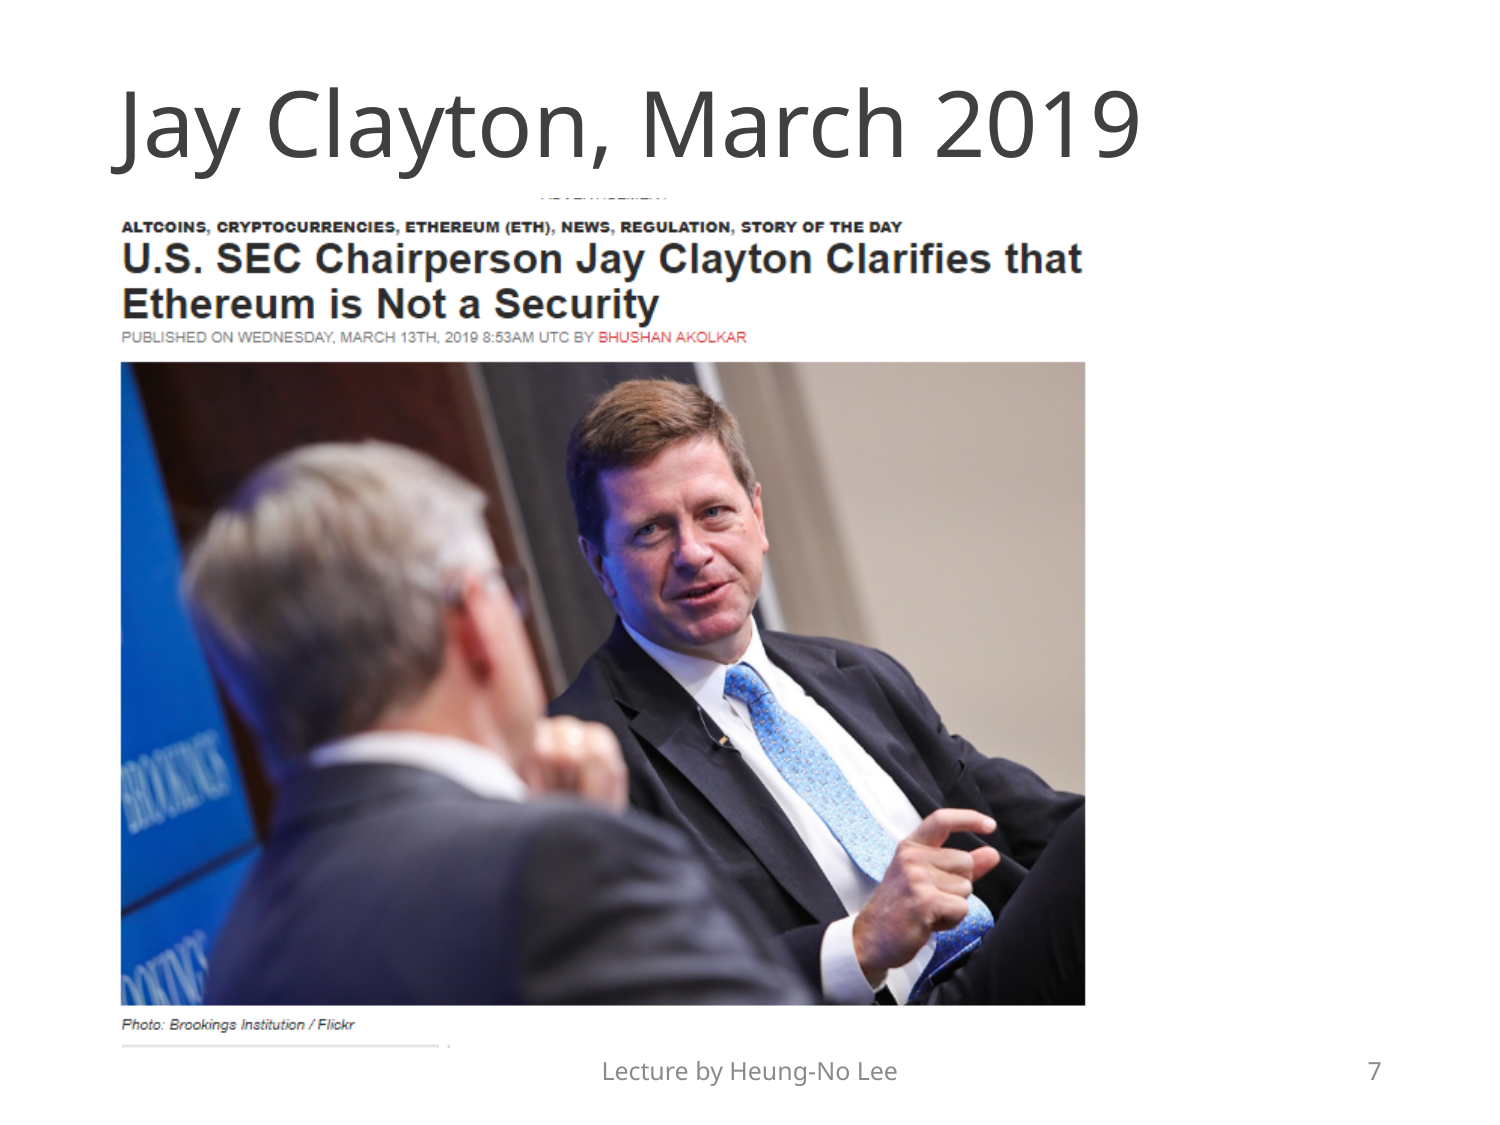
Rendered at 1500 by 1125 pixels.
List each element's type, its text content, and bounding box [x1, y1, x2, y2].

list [88, 198, 1105, 1048]
slide_number 7 [1059, 1042, 1397, 1103]
title Jay Clayton, March 2019 [103, 59, 1397, 197]
footer Lecture by Heung-No Lee [496, 1048, 1004, 1103]
